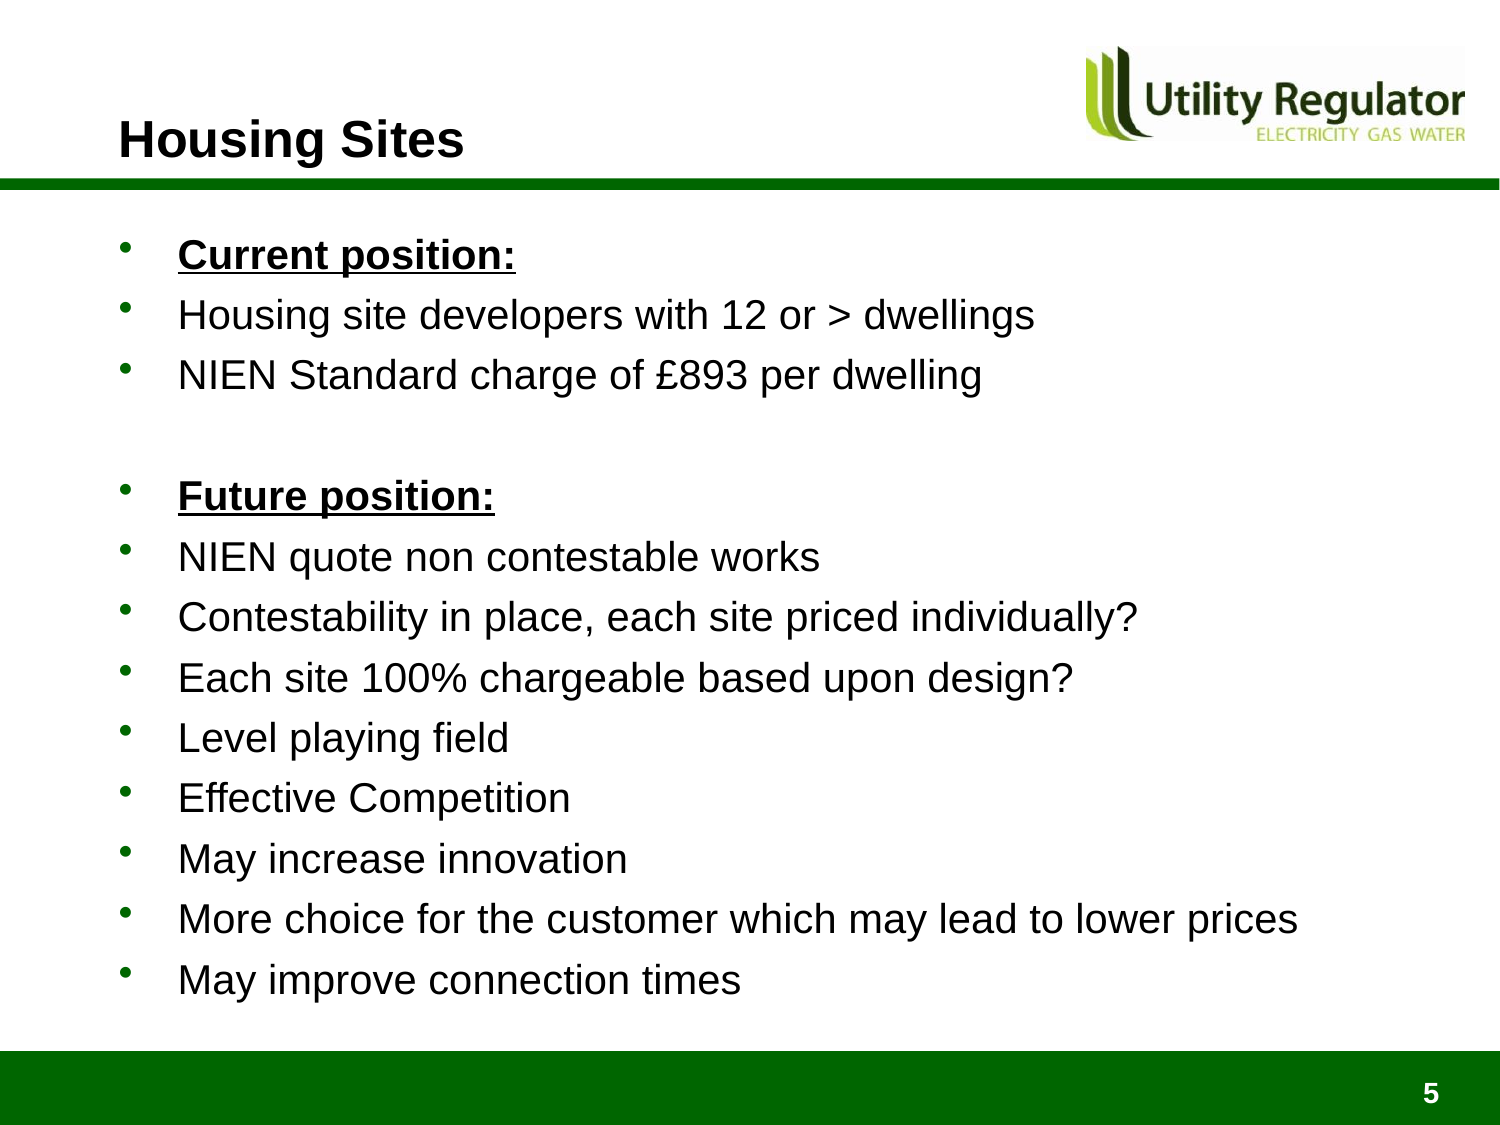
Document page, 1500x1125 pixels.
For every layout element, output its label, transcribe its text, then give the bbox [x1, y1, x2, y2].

slide_number 5 [1104, 1066, 1455, 1125]
picture [1086, 46, 1465, 141]
title Housing Sites [103, 89, 1172, 184]
list Current position: Housing site developers with 12 or > dwellings NIEN Standard charge of £893 per dwelling Future position: NIEN quote non contestable works Contestability in place, each site priced individually? Each site 100% chargeable based upon design? Level playing field Effective Competition May increase innovation More choice for the customer which may lead to lower prices May improve connection times [103, 219, 1400, 1048]
